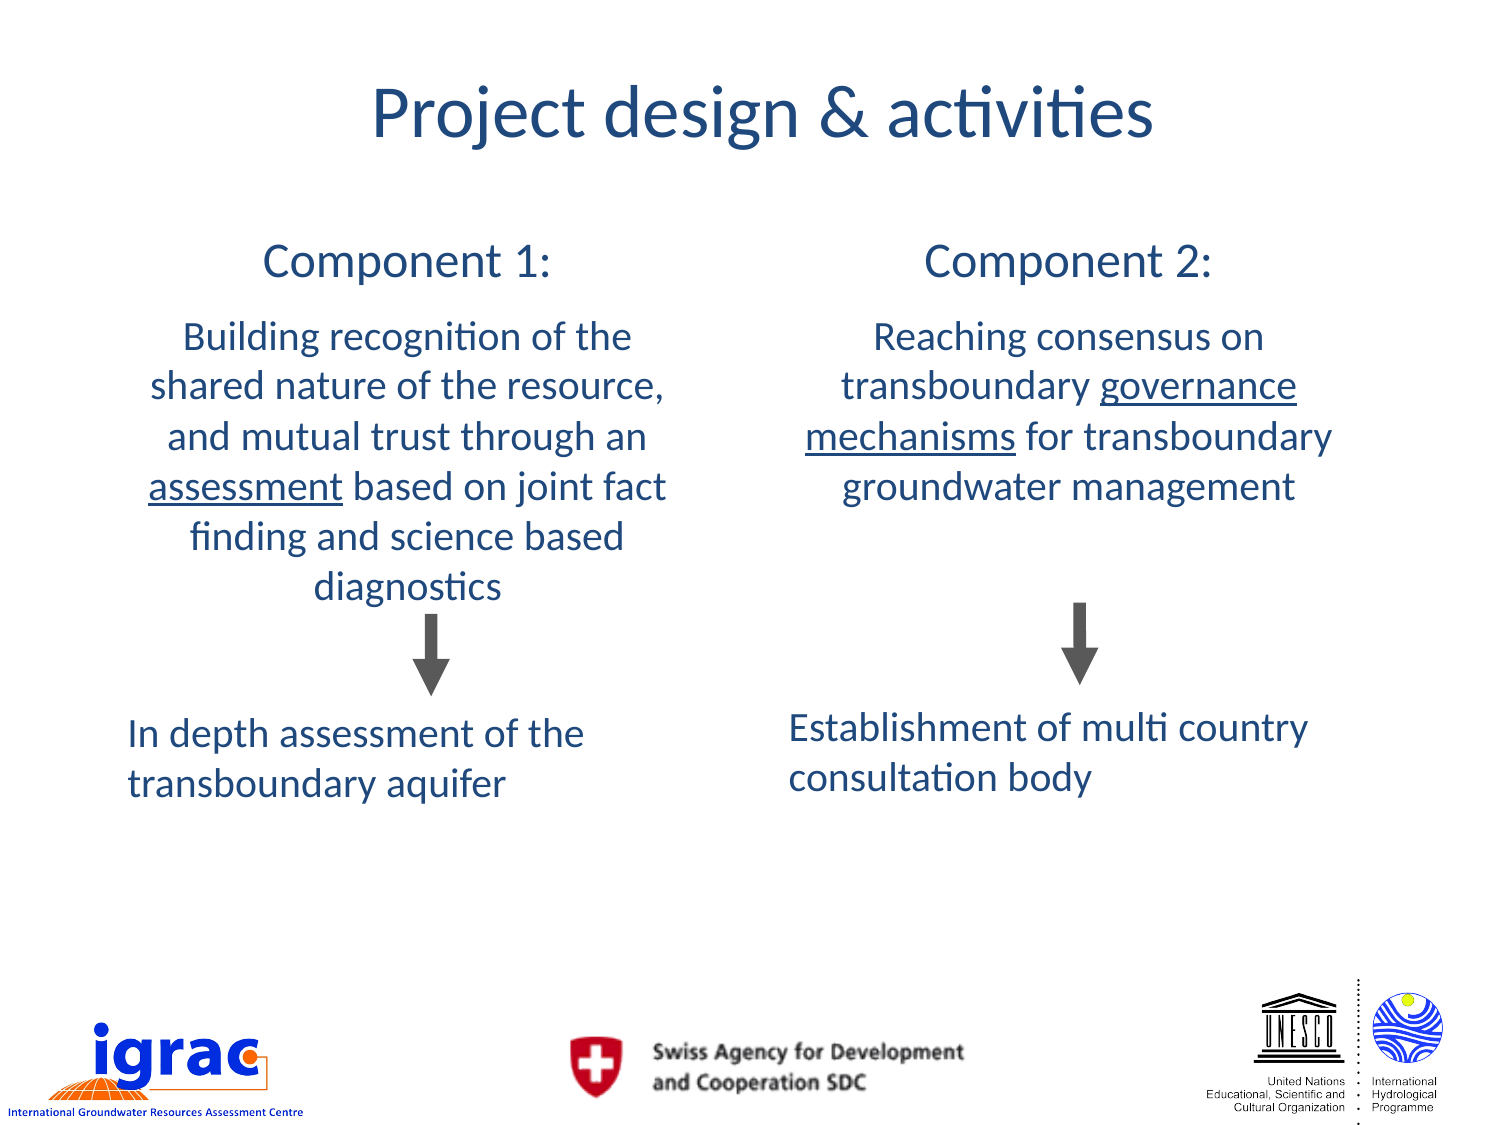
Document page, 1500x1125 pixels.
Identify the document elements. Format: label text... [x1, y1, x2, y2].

title Project design & activities [88, 54, 1439, 243]
picture [1206, 979, 1443, 1125]
text_box Component 1: Building recognition of the shared nature of the resource, and mutual trust through an assessment based on joint fact finding and science based diagnostics [112, 220, 703, 616]
picture [0, 1017, 316, 1125]
list In depth assessment of the transboundary aquifer [112, 698, 727, 898]
text_box [424, 613, 438, 697]
text_box Establishment of multi country consultation bodyawareness of countries on the UNGA Resolution on the Law of Transboundary Aquifers [773, 692, 1388, 1100]
text_box [1073, 602, 1086, 686]
picture [560, 1011, 1013, 1125]
text_box Component 2: Reaching consensus on transboundary governance mechanisms for transboundary groundwater management [773, 220, 1365, 587]
